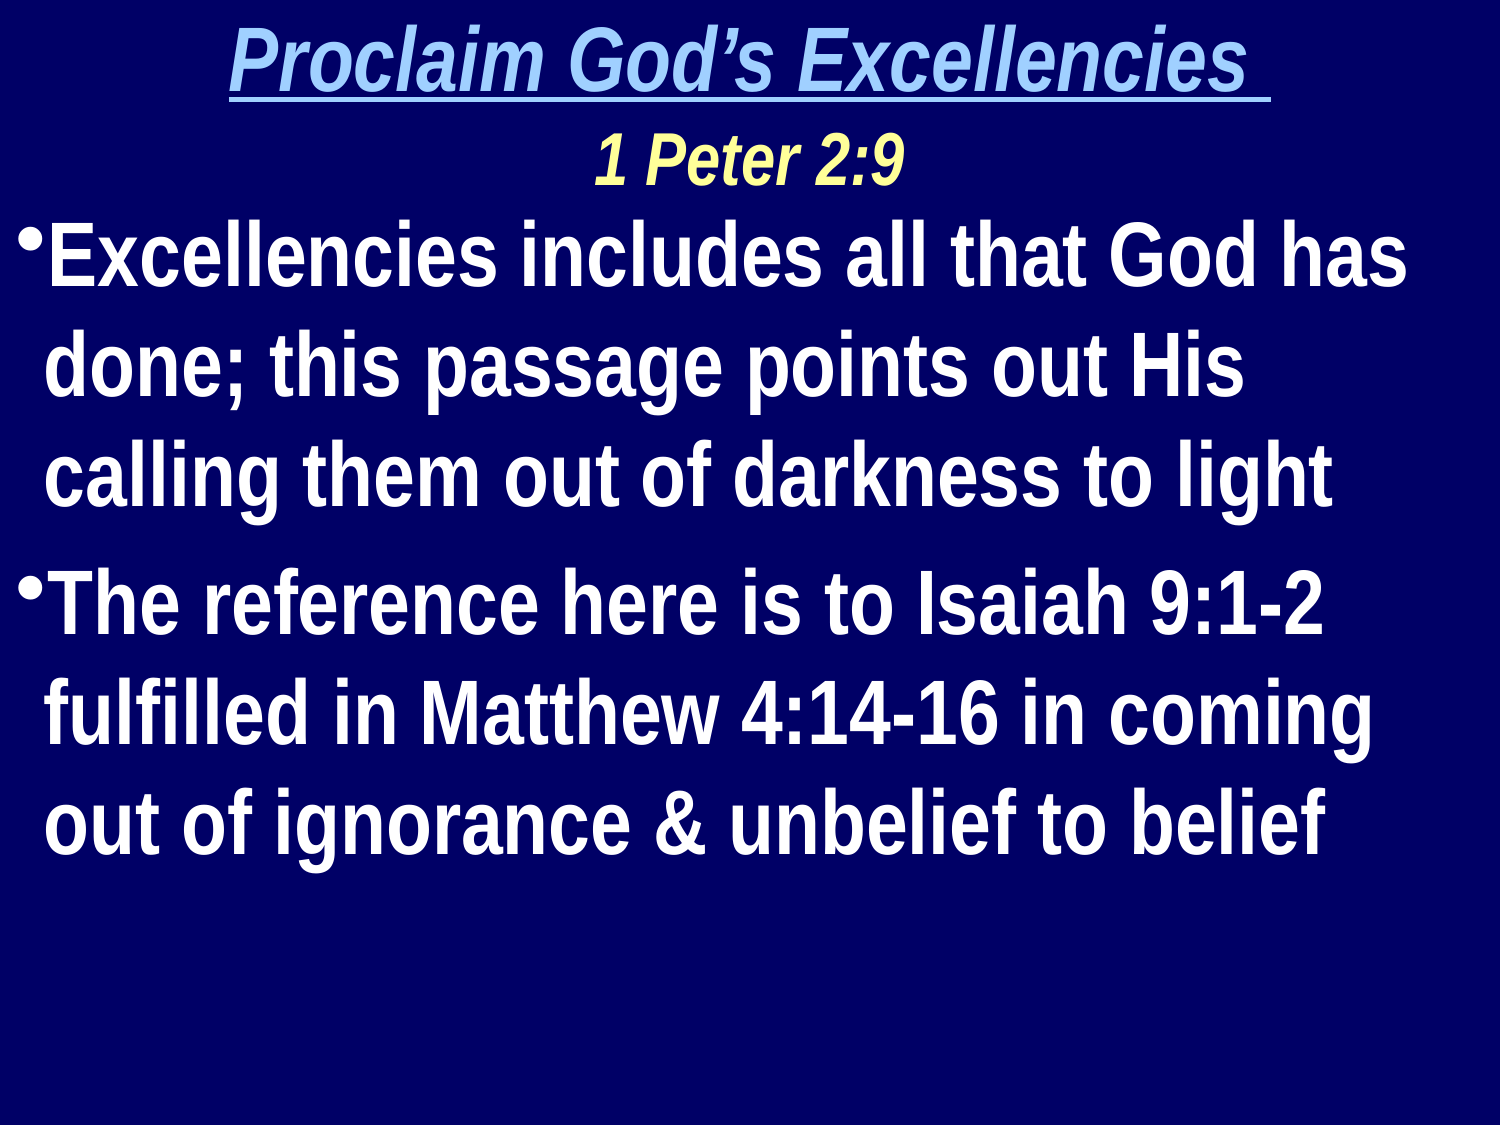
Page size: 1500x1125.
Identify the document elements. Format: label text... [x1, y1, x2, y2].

list Excellencies includes all that God has done; this passage points out His calling them out of darkness to light The reference here is to Isaiah 9:1-2 fulfilled in Matthew 4:14-16 in coming out of ignorance & unbelief to belief [0, 187, 1500, 1125]
title Proclaim God’s Excellencies 1 Peter 2:9 [0, 0, 1500, 187]
